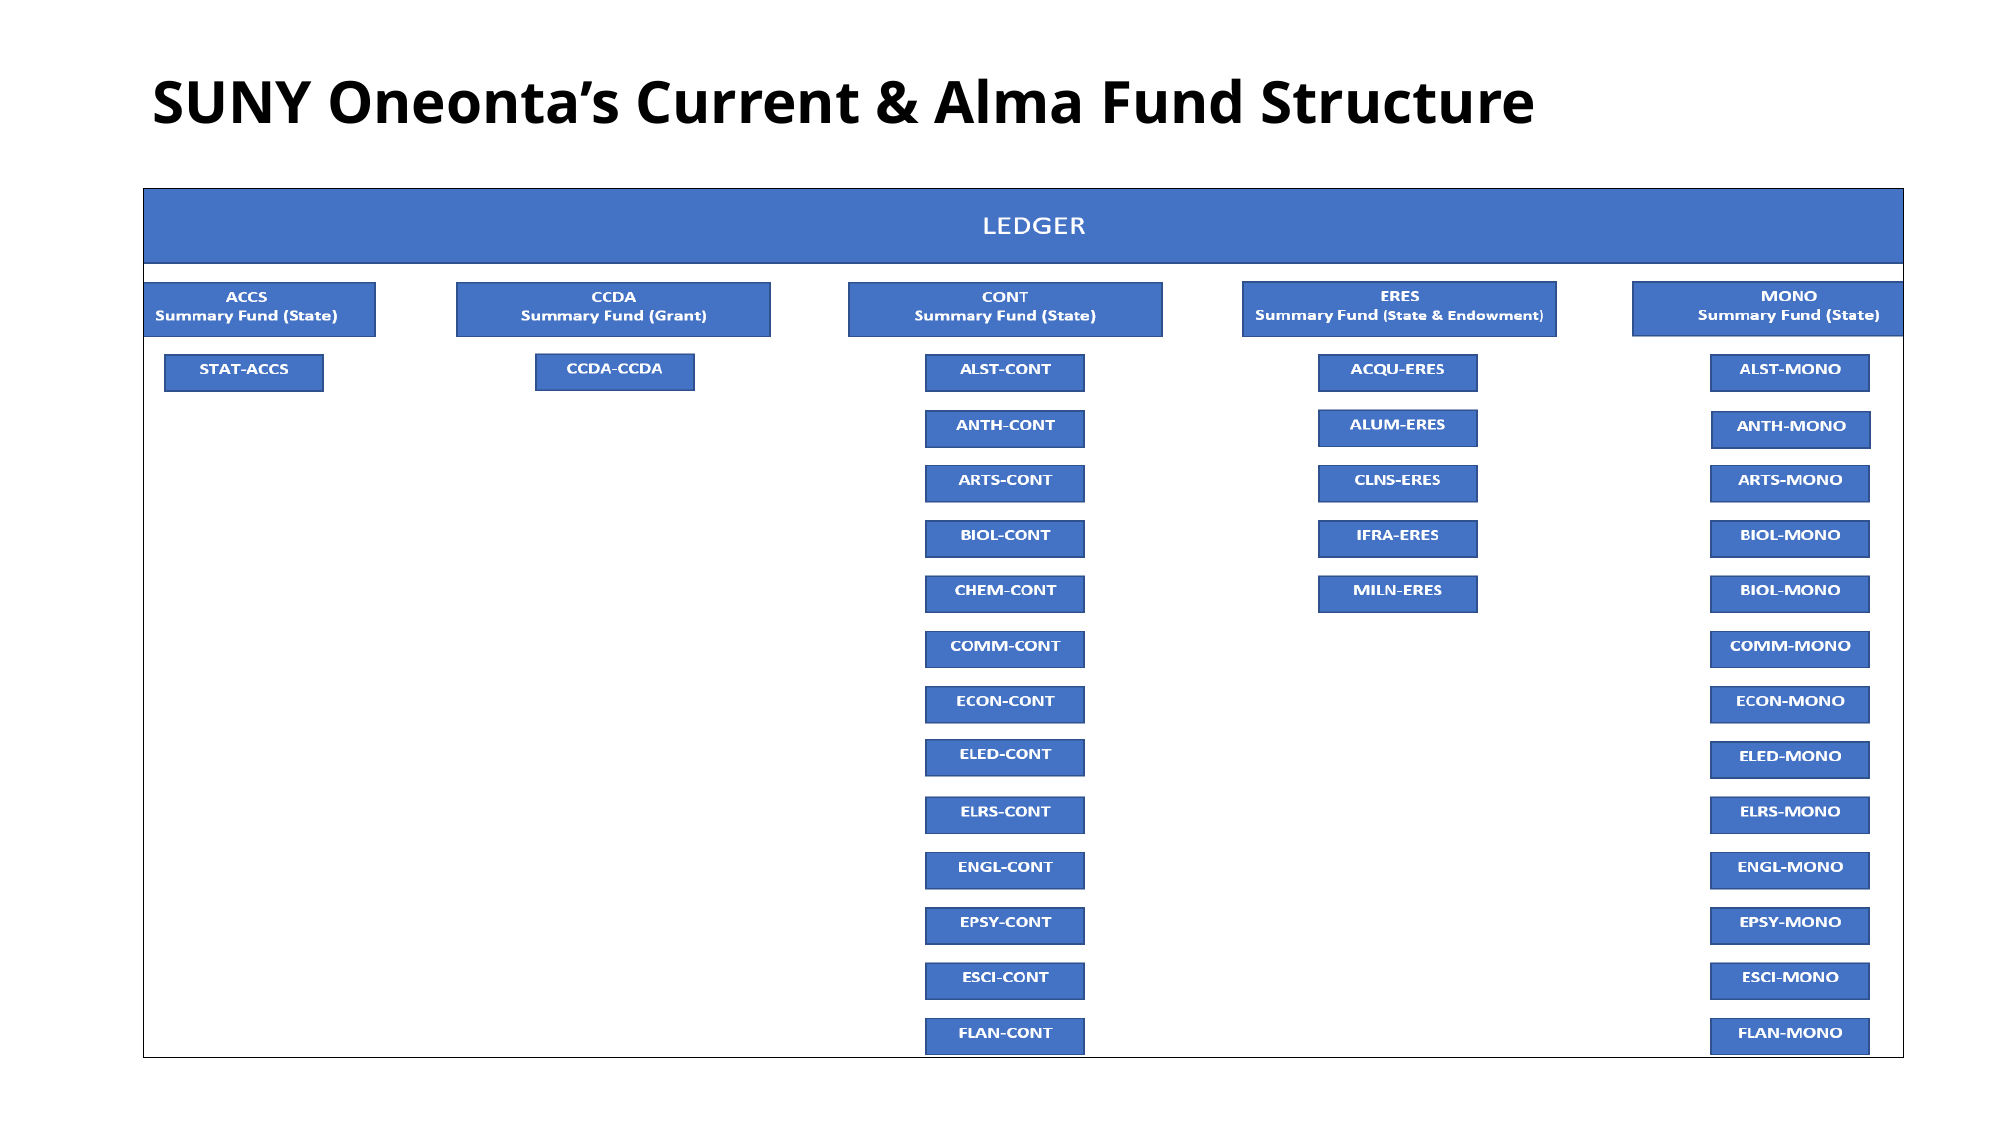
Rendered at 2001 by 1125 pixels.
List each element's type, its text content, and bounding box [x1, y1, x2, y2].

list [143, 188, 1904, 1058]
title SUNY Oneonta’s Current & Alma Fund Structure [137, 59, 1863, 150]
